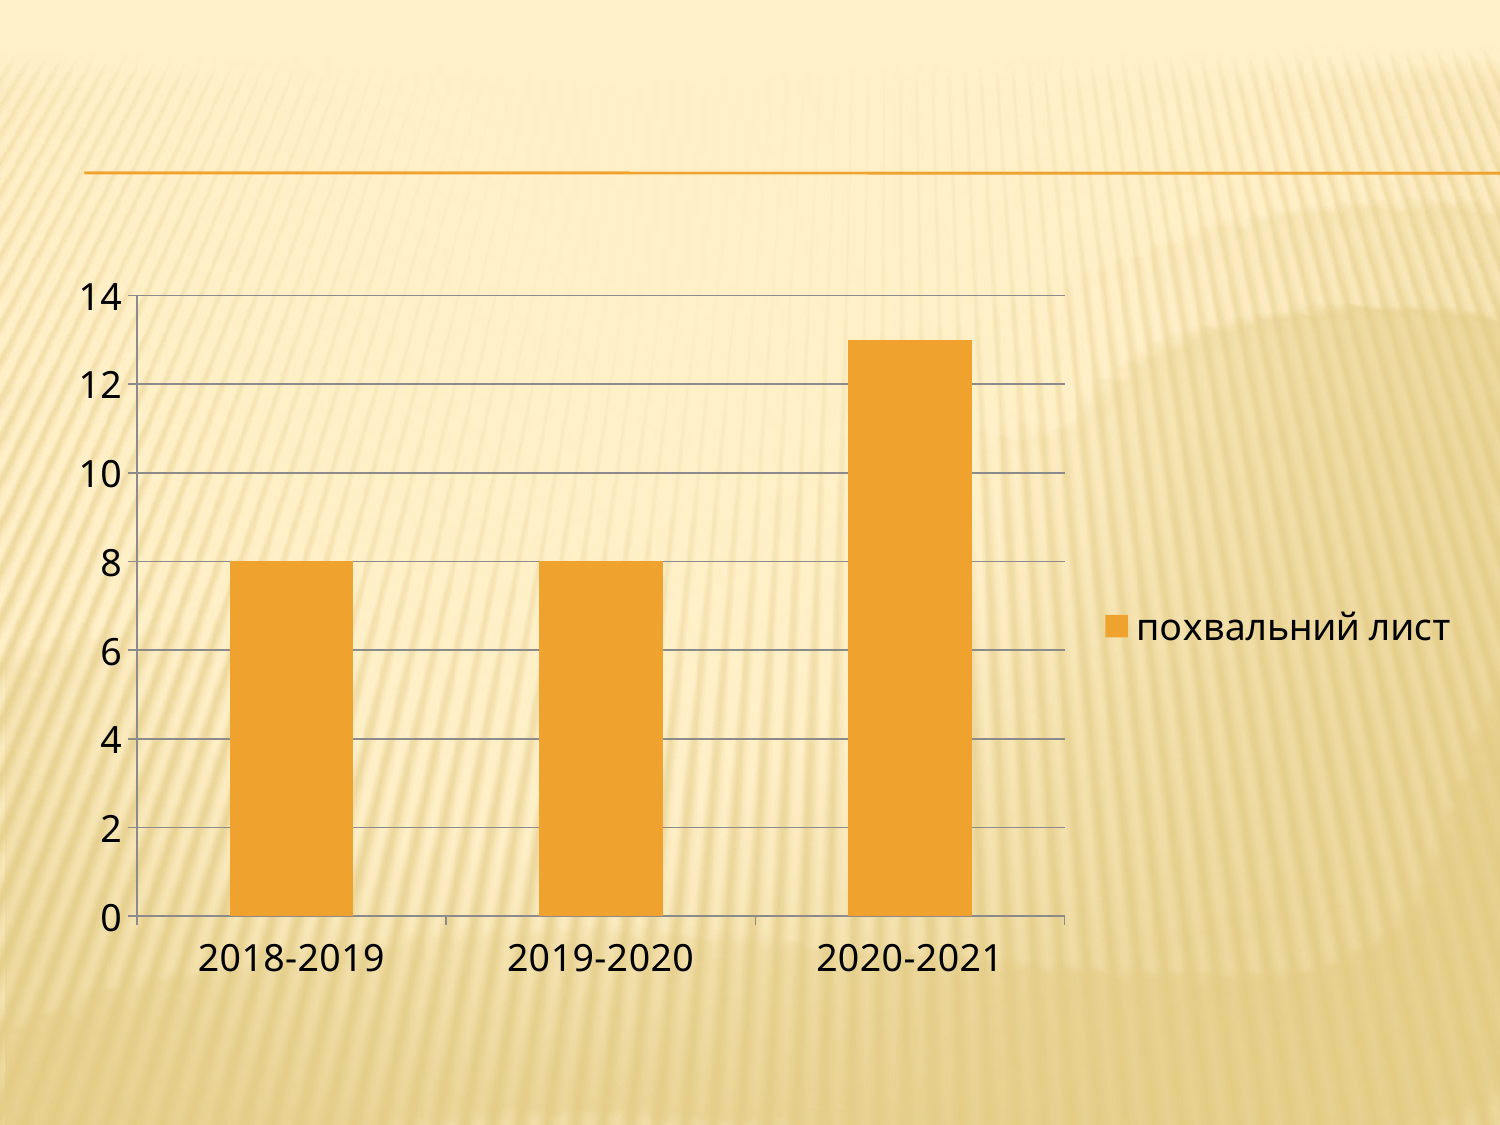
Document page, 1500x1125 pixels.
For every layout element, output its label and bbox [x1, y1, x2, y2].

chart [49, 254, 1476, 998]
